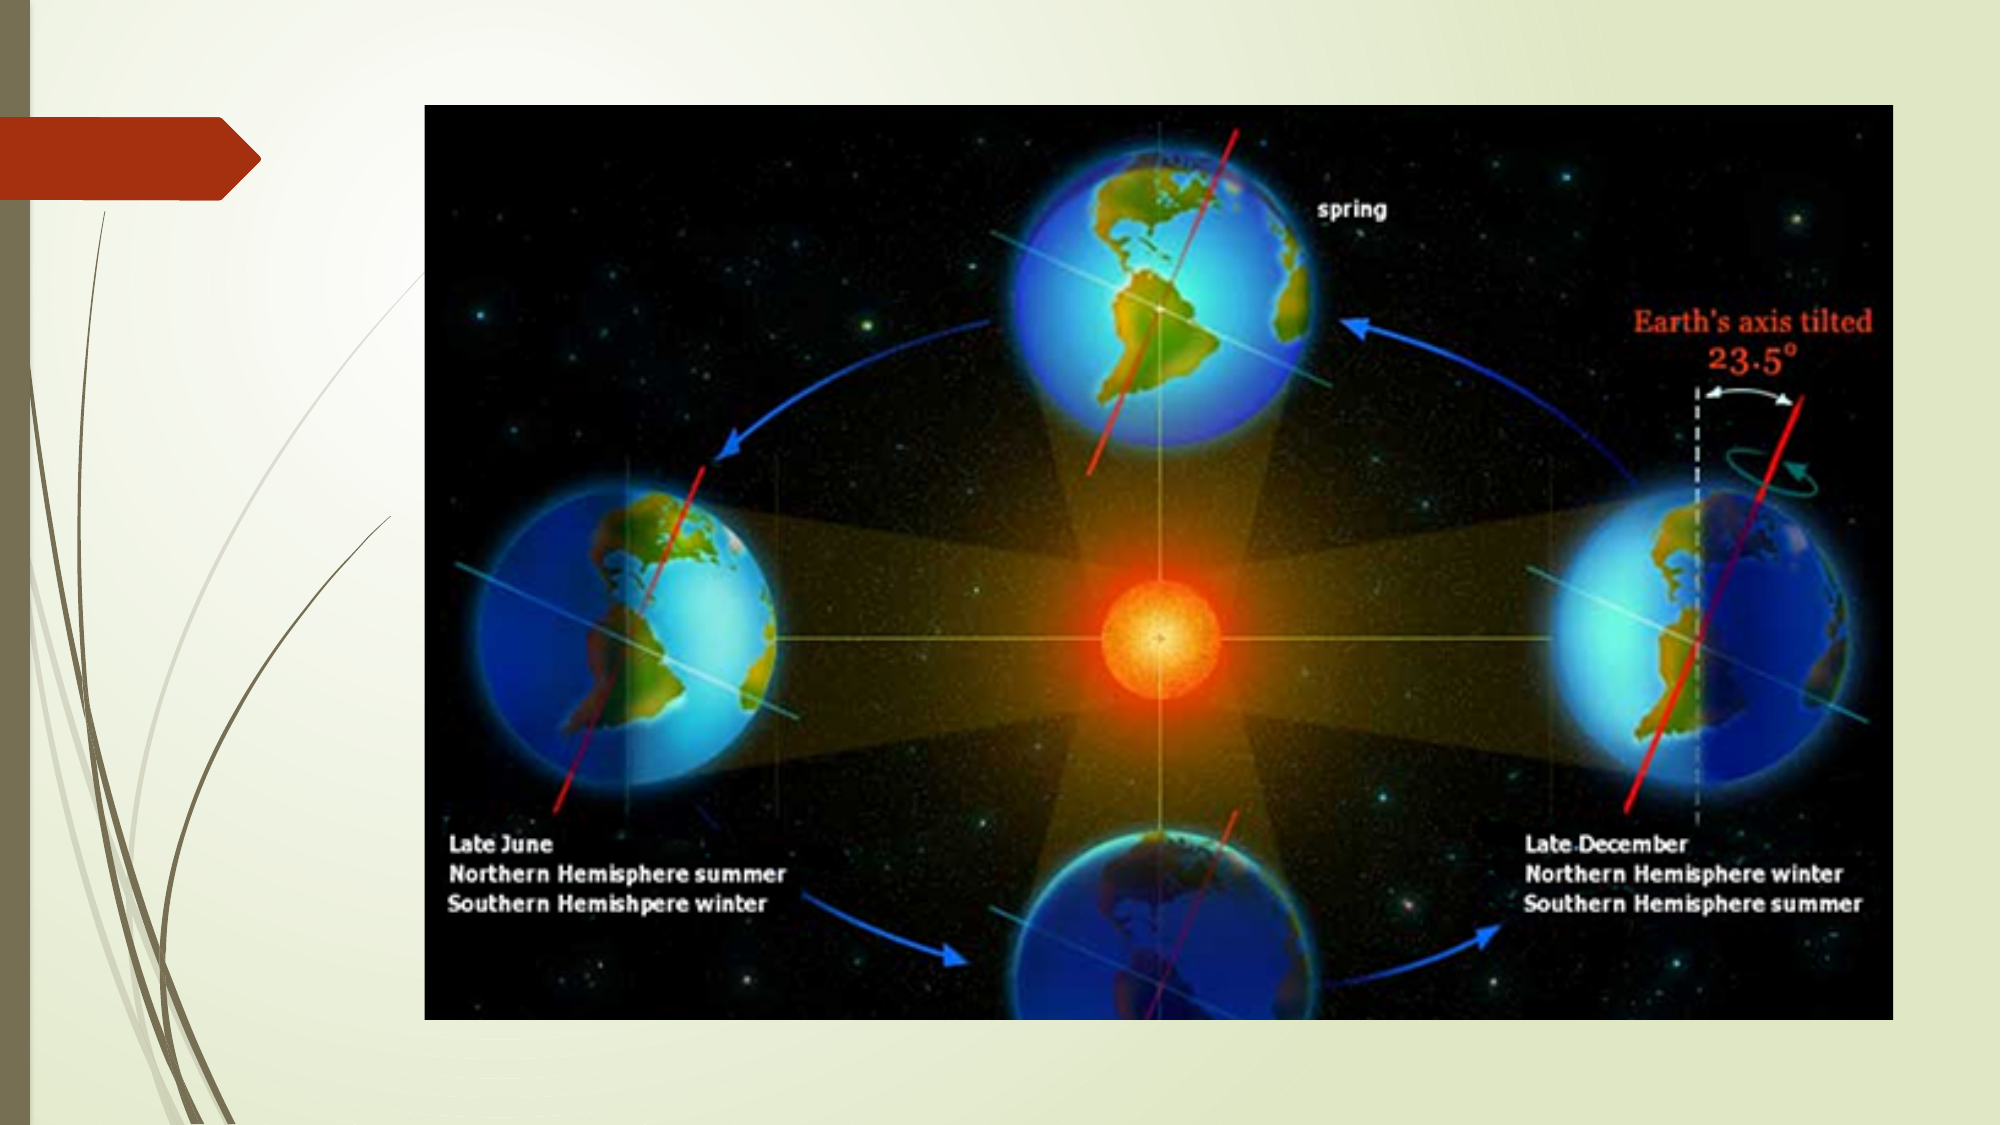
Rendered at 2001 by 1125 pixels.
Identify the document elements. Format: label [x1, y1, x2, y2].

picture [424, 105, 1894, 1020]
text_box [0, 117, 262, 201]
